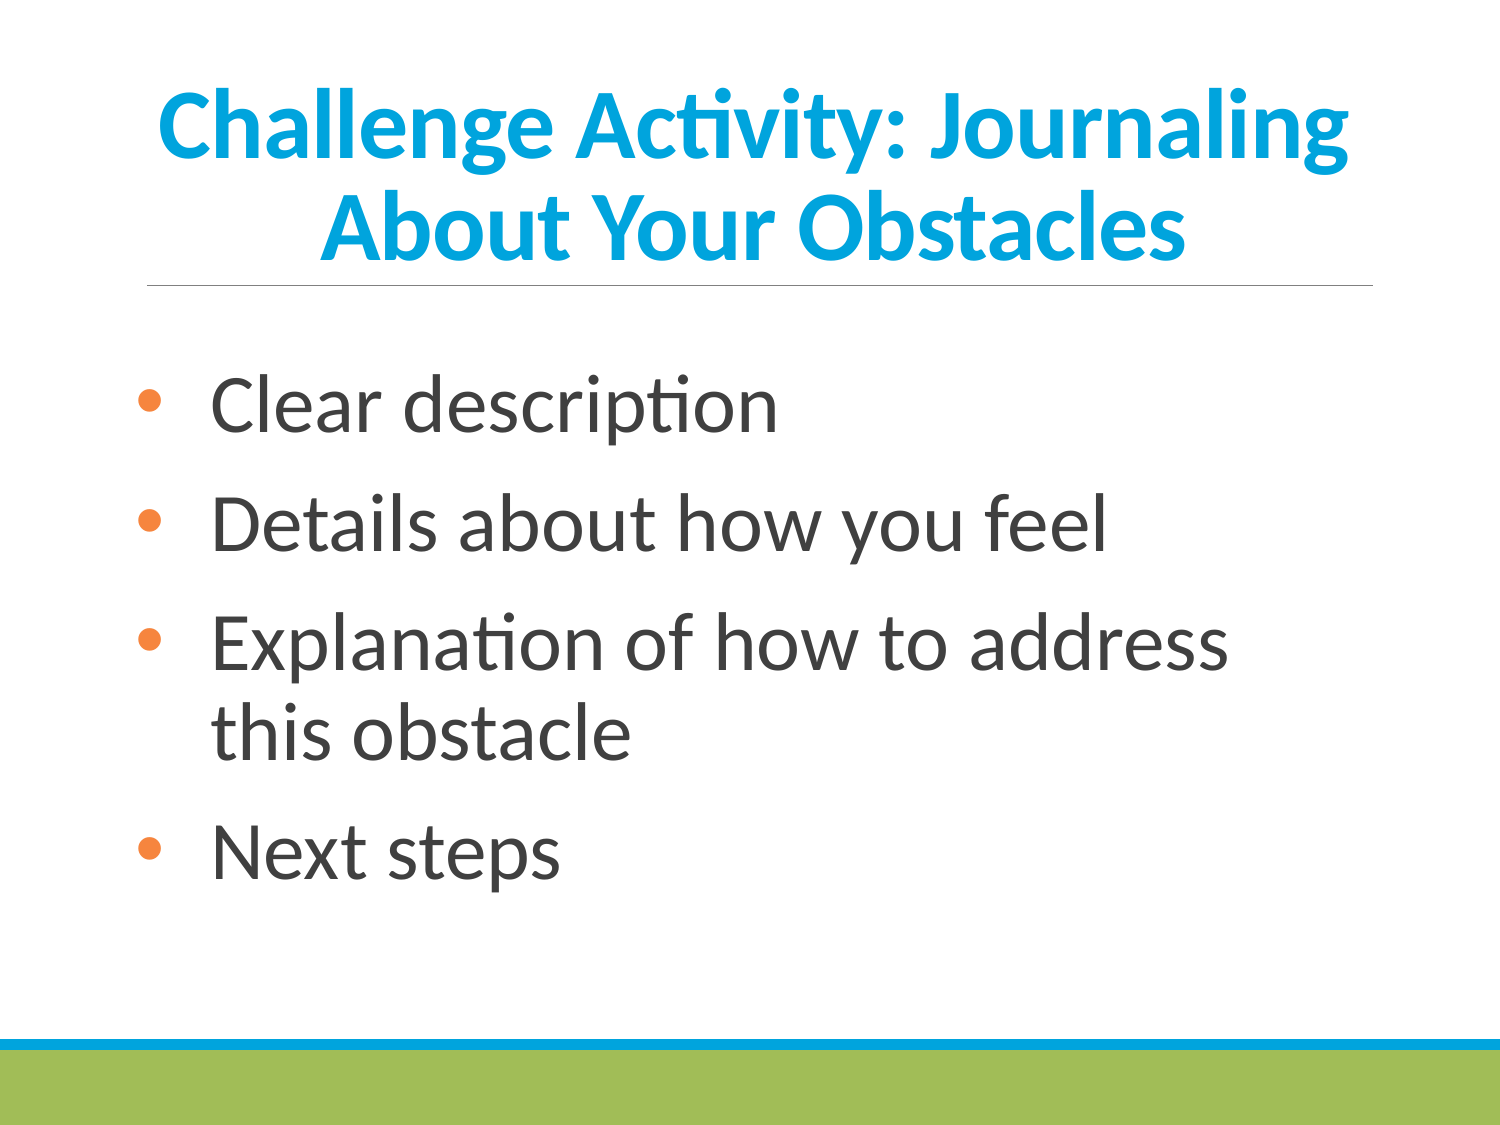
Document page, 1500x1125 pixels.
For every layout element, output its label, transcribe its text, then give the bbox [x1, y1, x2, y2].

title Challenge Activity: Journaling About Your Obstacles [135, 50, 1373, 288]
list Clear description Details about how you feel Explanation of how to address this obstacle Next steps [135, 352, 1373, 913]
